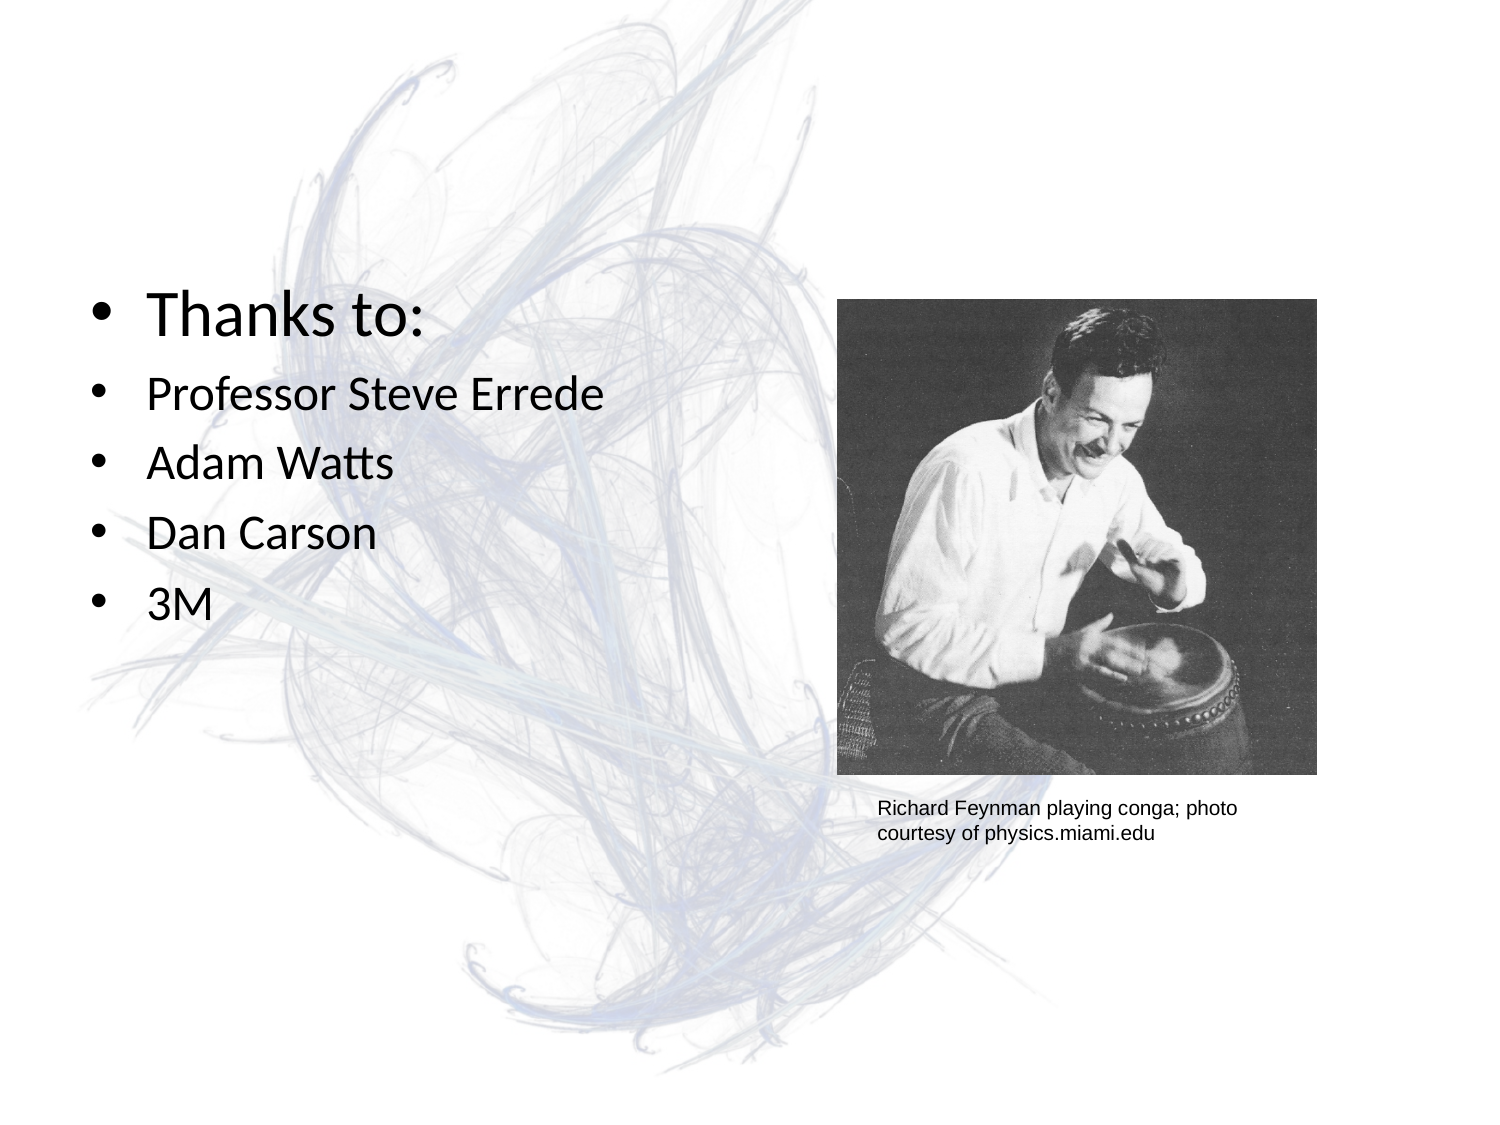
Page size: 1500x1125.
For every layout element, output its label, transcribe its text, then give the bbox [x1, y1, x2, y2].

list Thanks to: Professor Steve Errede Adam Watts Dan Carson 3M [74, 262, 1426, 1006]
text_box Richard Feynman playing conga; photo courtesy of physics.miami.edu [862, 787, 1288, 853]
picture [837, 299, 1317, 776]
